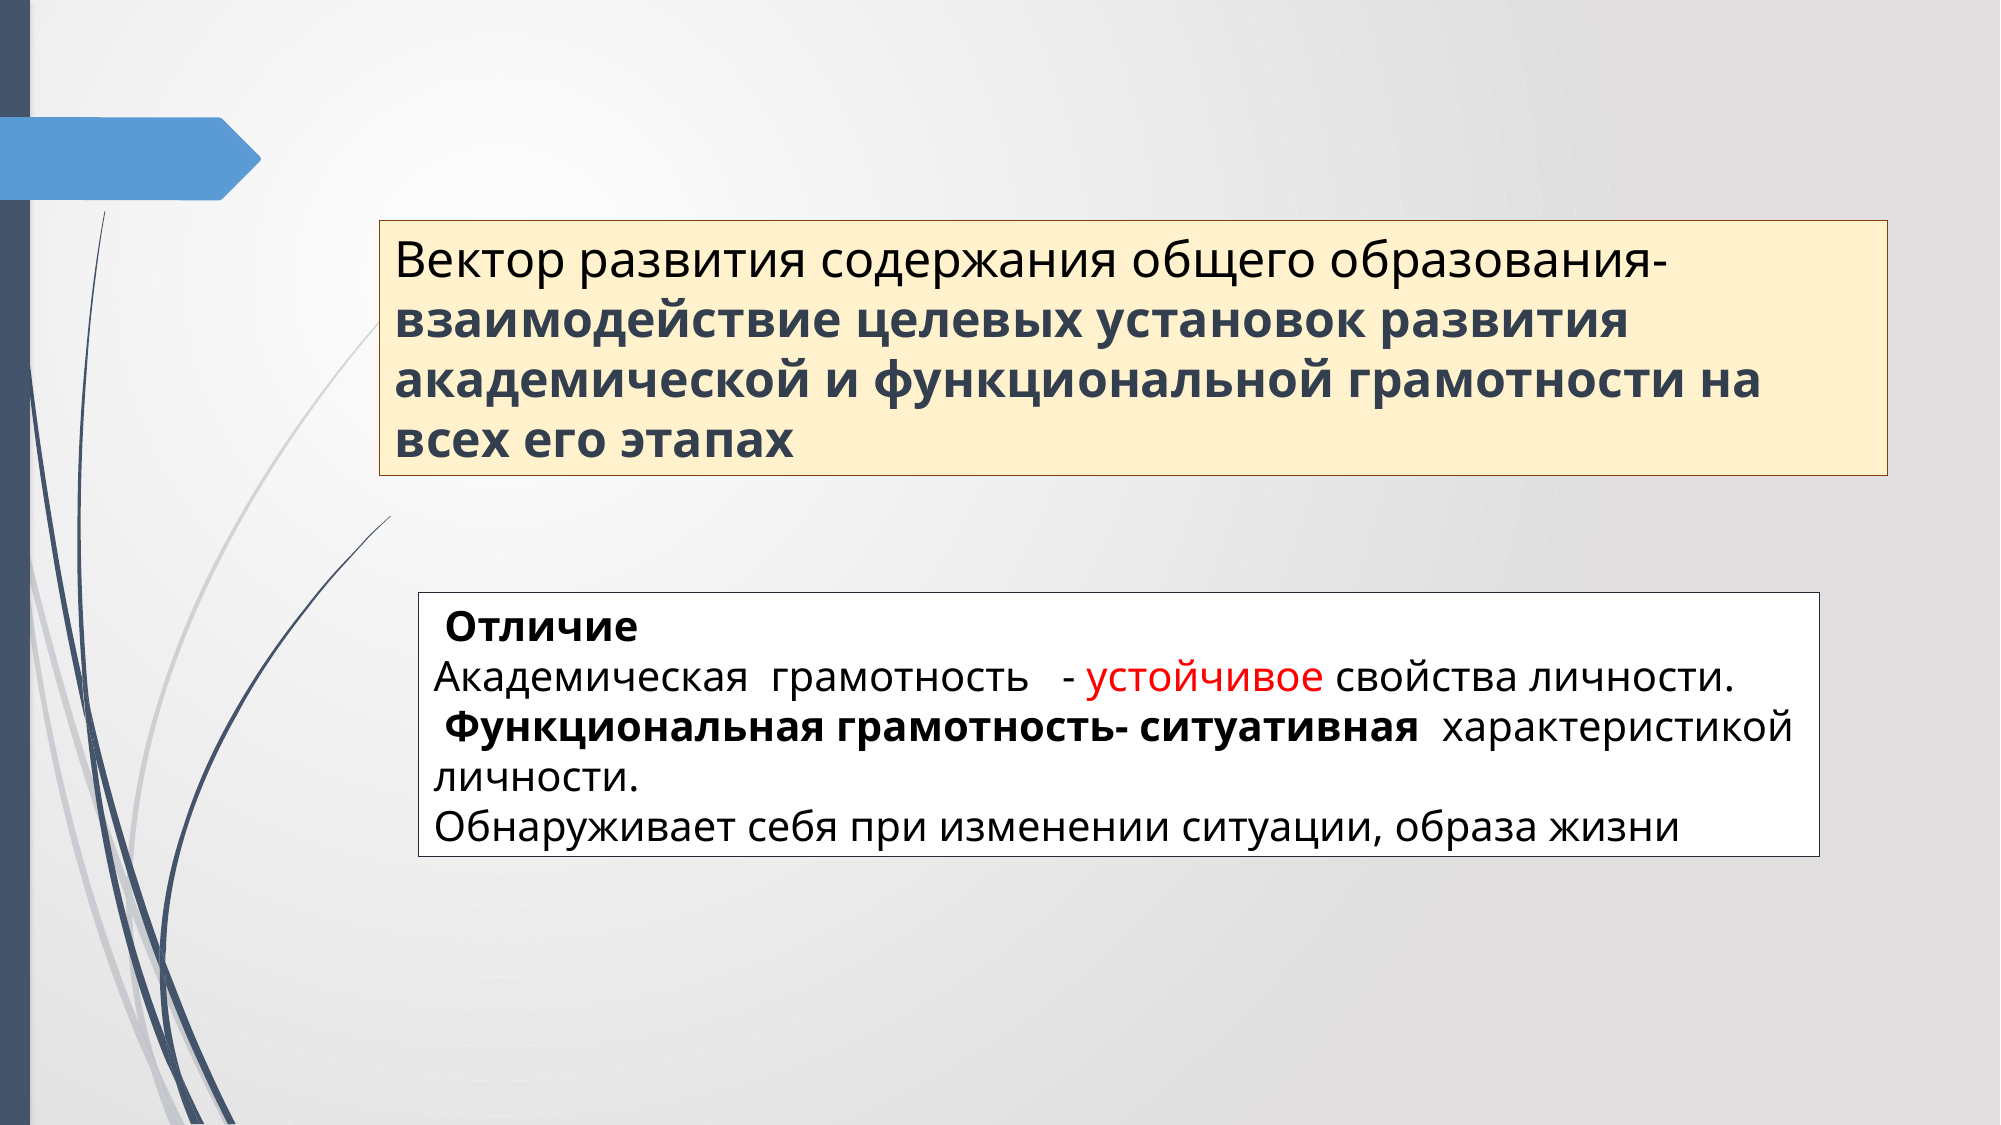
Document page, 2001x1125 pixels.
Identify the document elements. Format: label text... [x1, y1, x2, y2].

text_box Вектор развития содержания общего образования- взаимодействие целевых установок развития академической и функциональной грамотности на всех его этапах [379, 220, 1888, 476]
text_box Отличие Академическая грамотность - устойчивое свойства личности. Функциональная грамотность- ситуативная характеристикой личности. Обнаруживает себя при изменении ситуации, образа жизни [418, 592, 1820, 857]
